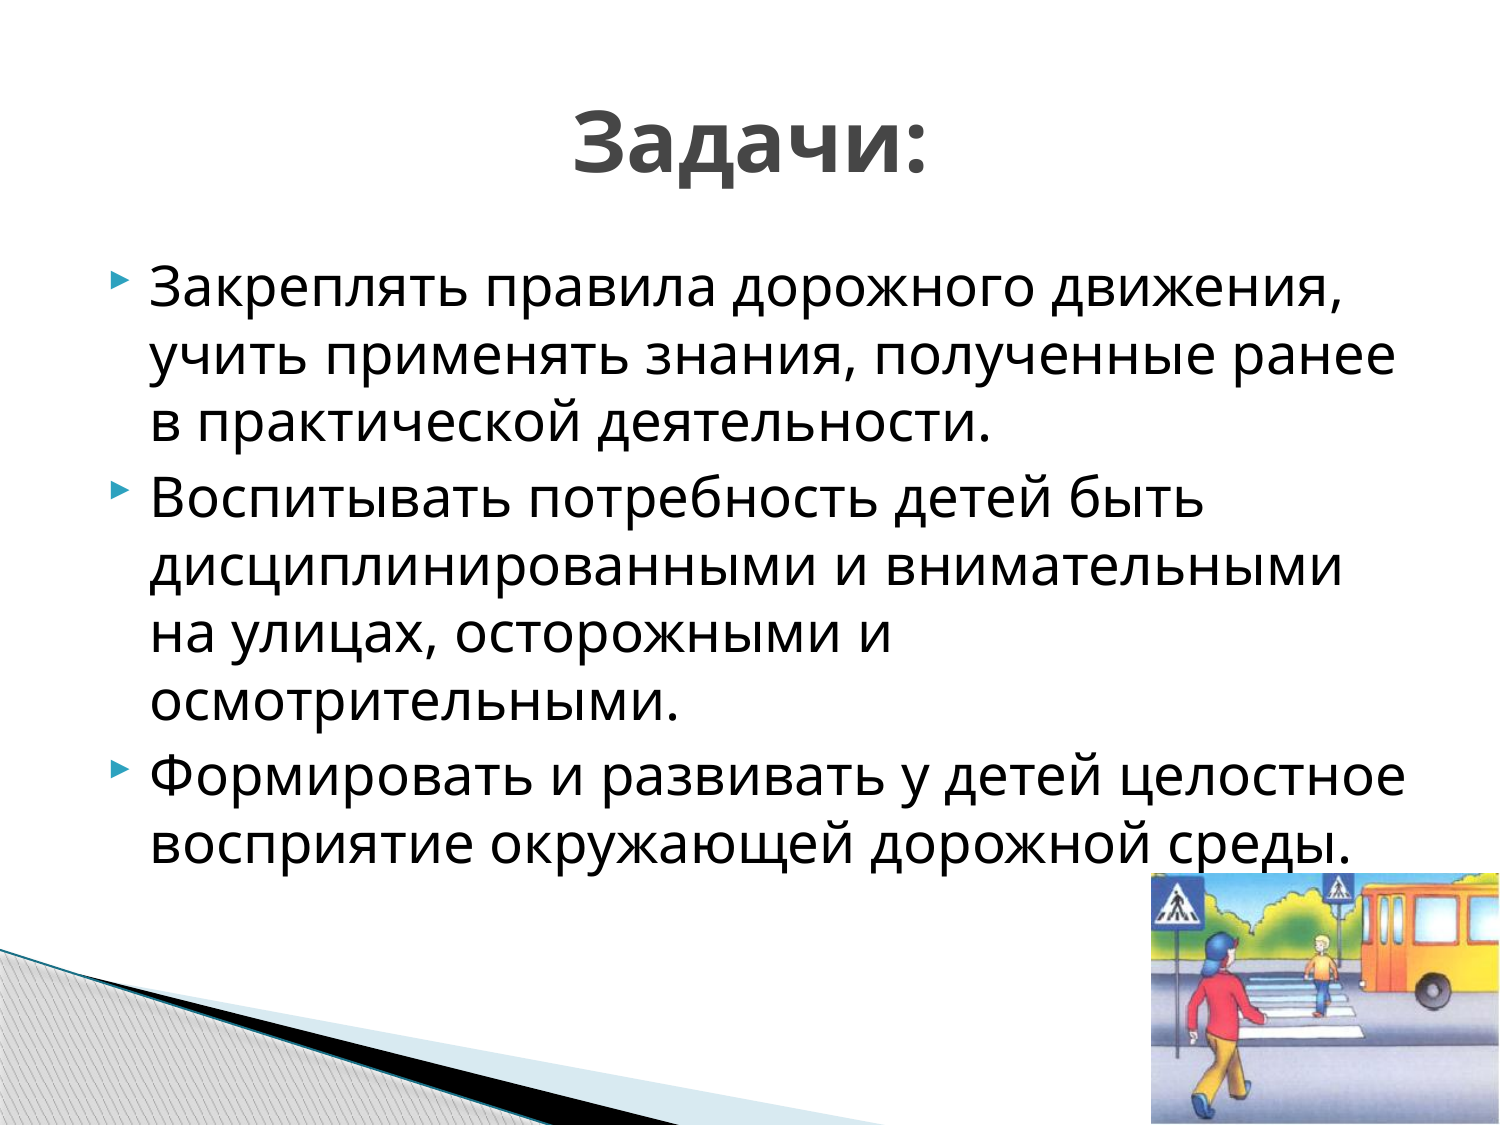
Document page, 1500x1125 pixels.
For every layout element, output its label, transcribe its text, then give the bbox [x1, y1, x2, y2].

picture [1151, 872, 1500, 1125]
title Задачи: [75, 45, 1425, 233]
list Закреплять правила дорожного движения, учить применять знания, полученные ранее в практической деятельности. Воспитывать потребность детей быть дисциплинированными и внимательными на улицах, осторожными и осмотрительными. Формировать и развивать у детей целостное восприятие окружающей дорожной среды. [75, 243, 1425, 986]
